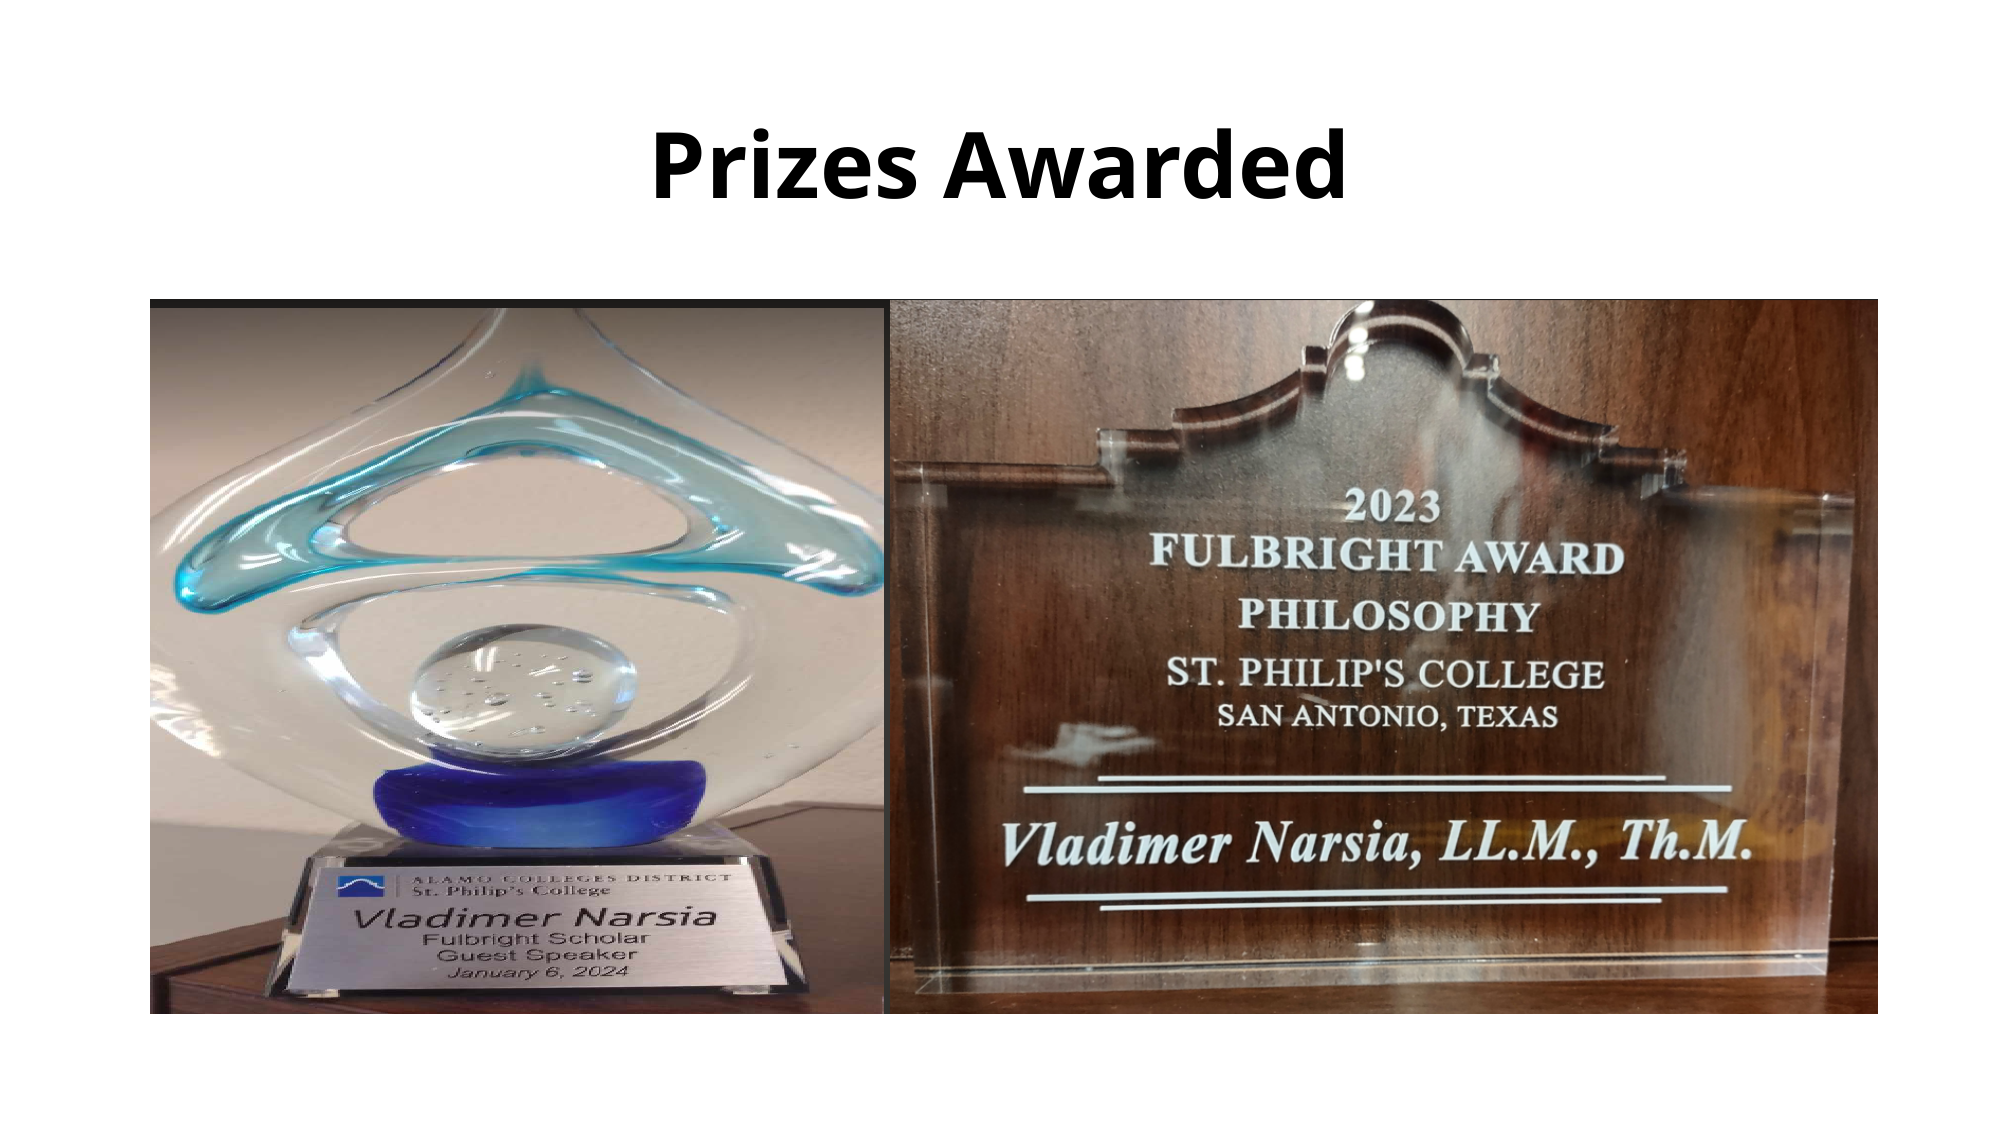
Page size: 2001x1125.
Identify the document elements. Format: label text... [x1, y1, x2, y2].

picture [149, 299, 890, 1014]
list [890, 299, 1878, 1014]
title Prizes Awarded [137, 59, 1863, 278]
